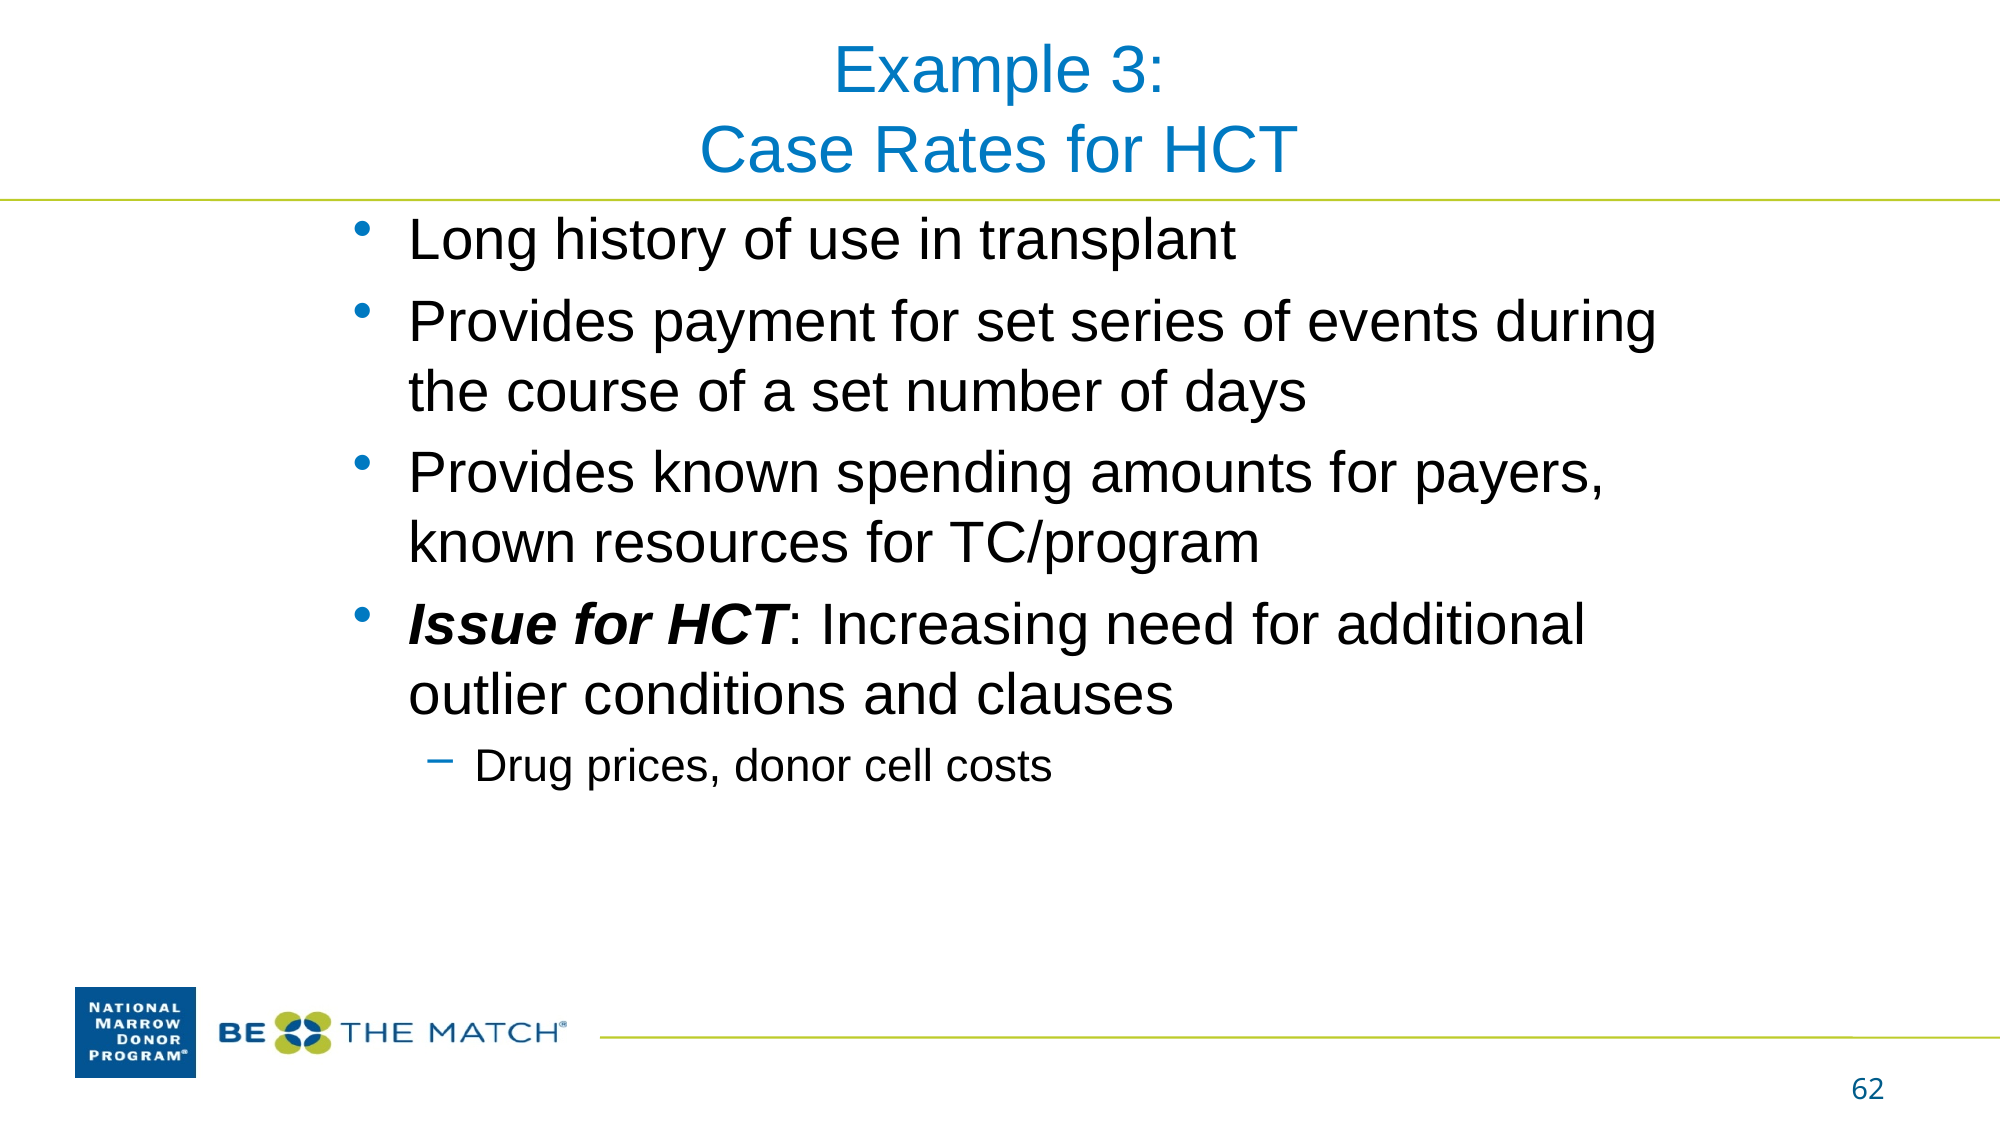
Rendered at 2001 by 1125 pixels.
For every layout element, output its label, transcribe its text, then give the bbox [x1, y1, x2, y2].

title Example 3: Case Rates for HCT [324, 6, 1675, 194]
slide_number 62 [1699, 1062, 1901, 1125]
list Long history of use in transplant Provides payment for set series of events during the course of a set number of days Provides known spending amounts for payers, known resources for TC/program Issue for HCT: Increasing need for additional outlier conditions and clauses Drug prices, donor cell costs [337, 193, 1688, 837]
picture [75, 987, 567, 1078]
